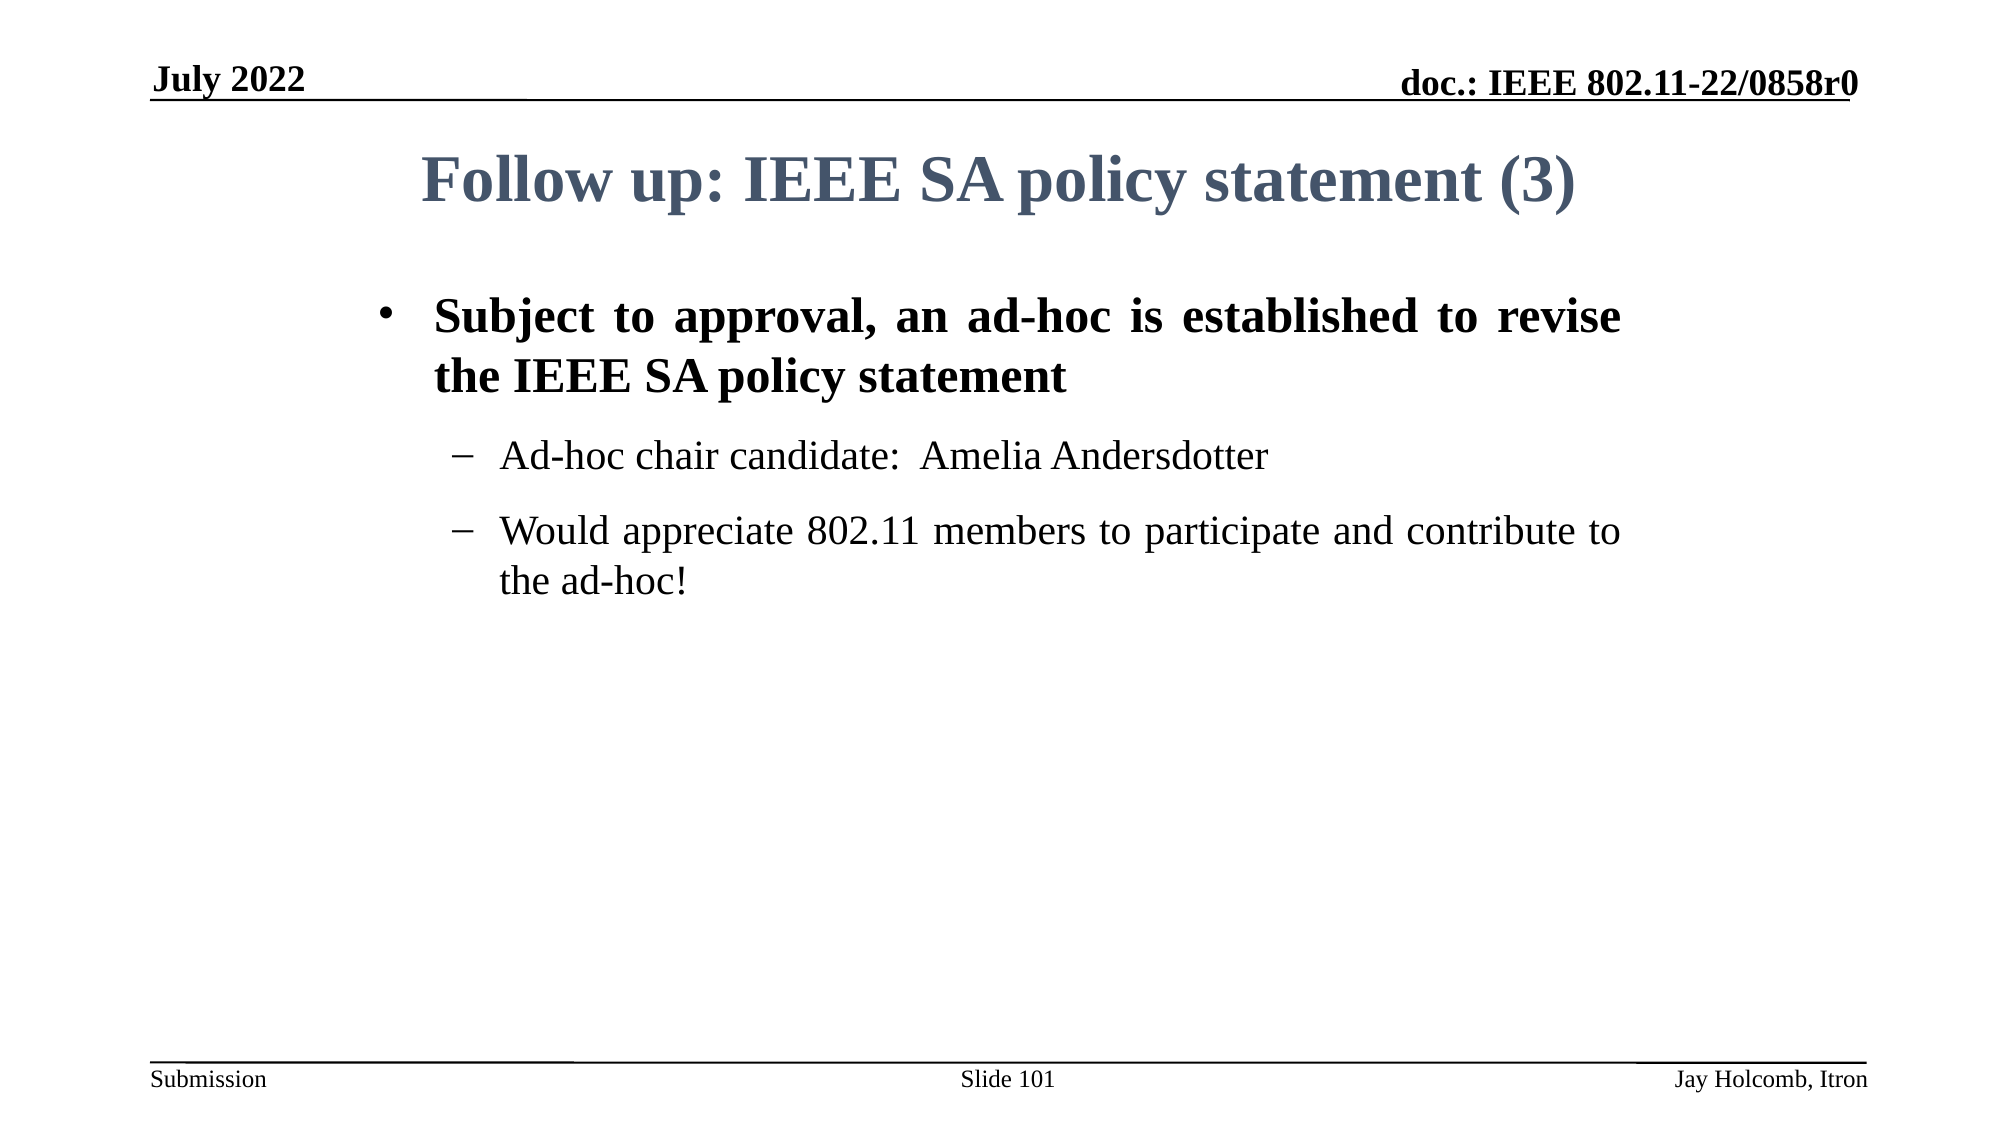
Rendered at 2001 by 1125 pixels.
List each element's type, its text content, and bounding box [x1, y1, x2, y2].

text_box Subject to approval, an ad-hoc is established to revise the IEEE SA policy statement Ad-hoc chair candidate: Amelia Andersdotter Would appreciate 802.11 members to participate and contribute to the ad-hoc! [362, 274, 1638, 963]
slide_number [152, 54, 563, 100]
slide_number Slide 101 [950, 1061, 1067, 1123]
footer Jay Holcomb, Itron [1171, 1061, 1869, 1093]
text_box Follow up: IEEE SA policy statement (3) [362, 87, 1638, 263]
